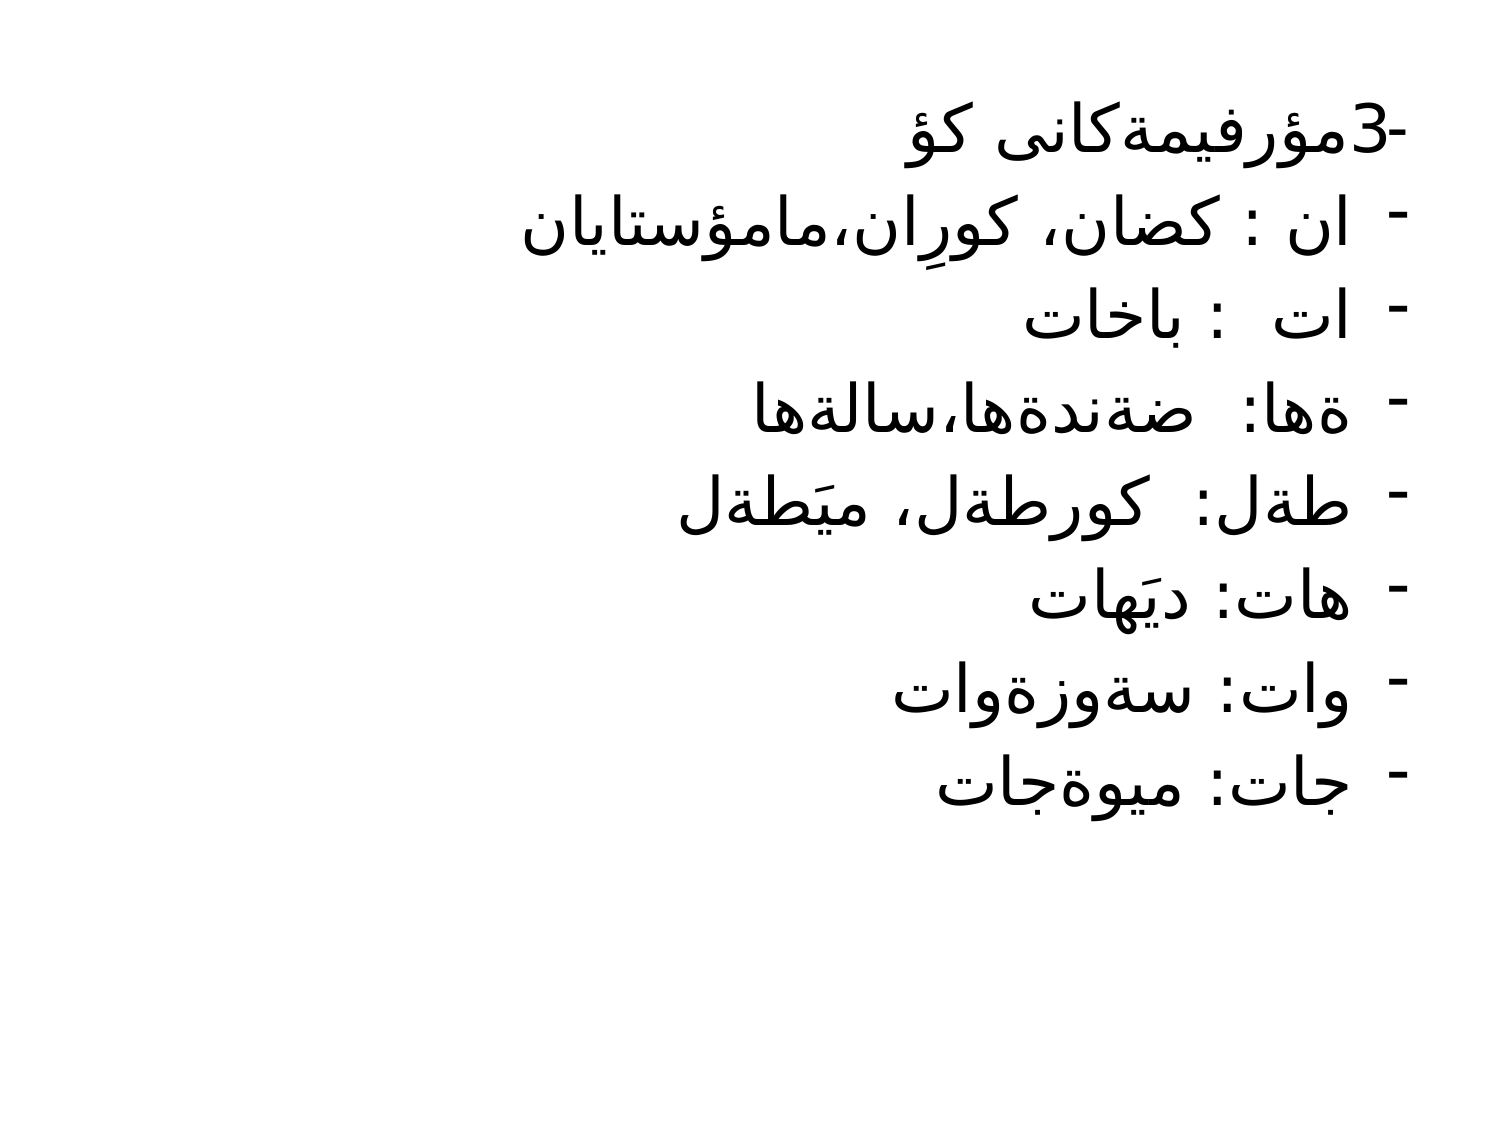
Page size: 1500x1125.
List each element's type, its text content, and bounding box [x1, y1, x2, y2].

list -3مؤرفيمةكانى كؤ ان : كضان، كورِان،مامؤستايان ات : باخات ةها: ضةندةها،سالةها طةل: كورطةل، ميَطةل هات: ديَهات وات: سةوزةوات جات: ميوةجات [74, 78, 1425, 1000]
